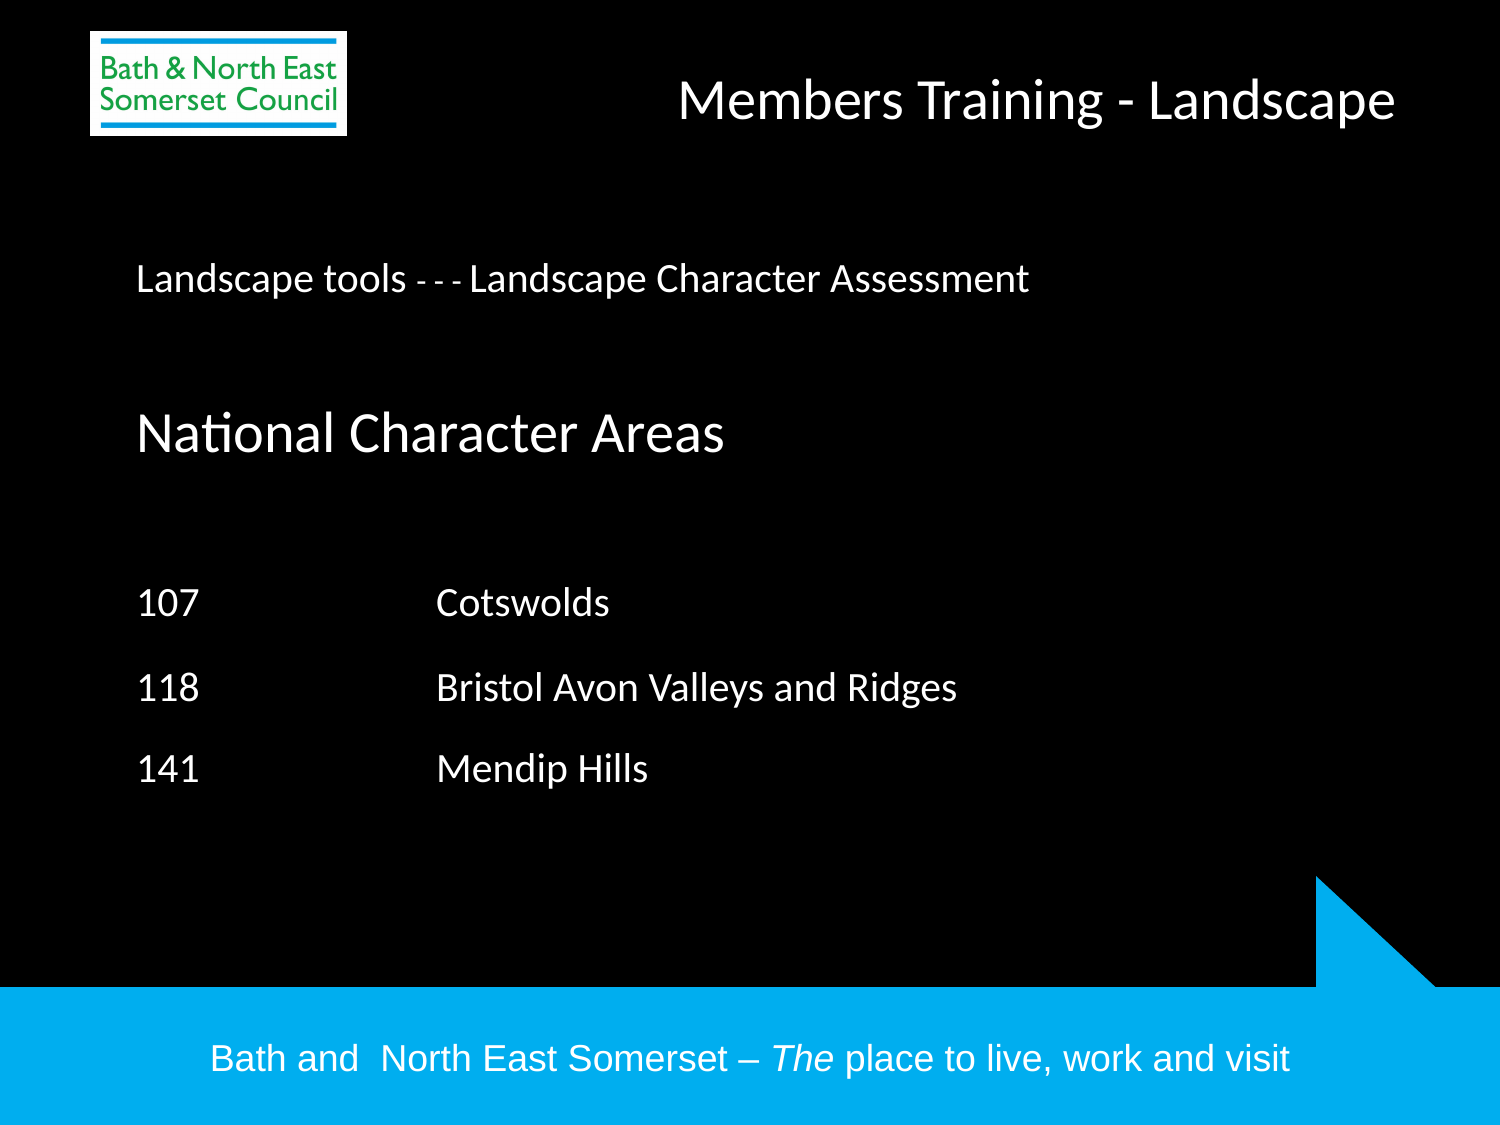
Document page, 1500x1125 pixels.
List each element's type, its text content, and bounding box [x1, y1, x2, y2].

title Members Training - Landscape [395, 30, 1412, 161]
picture [90, 31, 347, 136]
list Landscape tools - - - Landscape Character Assessment National Character Areas 107 Cotswolds 118 Bristol Avon Valleys and Ridges 141 Mendip Hills [64, 243, 1270, 965]
